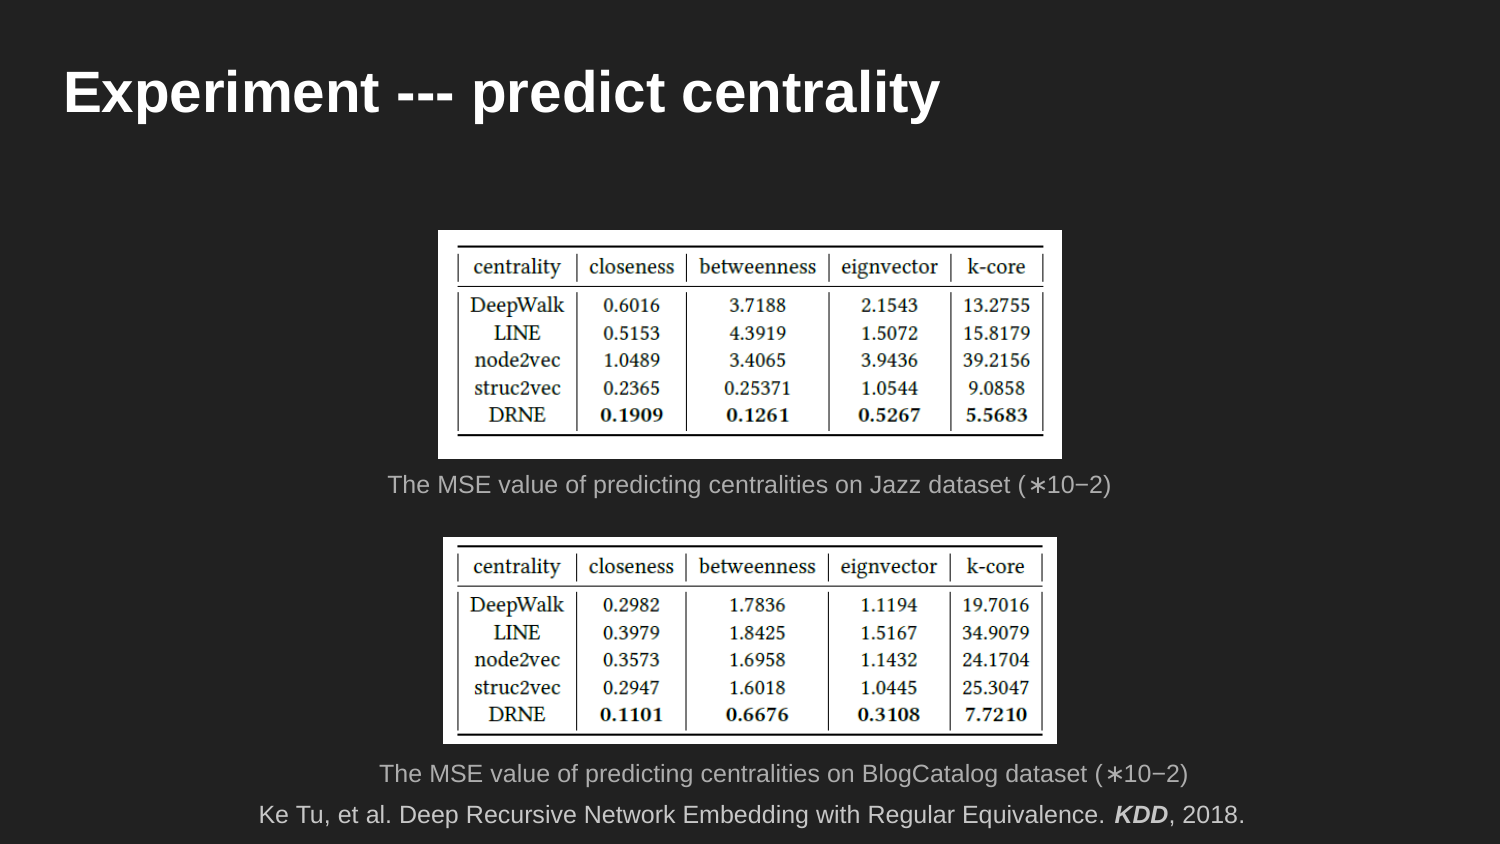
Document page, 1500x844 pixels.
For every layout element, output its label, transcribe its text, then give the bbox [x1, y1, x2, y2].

picture [438, 230, 1062, 460]
title Experiment --- predict centrality [48, 38, 1446, 133]
text_box Ke Tu, et al. Deep Recursive Network Embedding with Regular Equivalence. KDD, 2018. [57, 786, 1447, 836]
text_box The MSE value of predicting centralities on BlogCatalog dataset (∗10−2) [284, 750, 1286, 786]
picture [443, 537, 1057, 744]
text_box The MSE value of predicting centralities on Jazz dataset (∗10−2) [328, 461, 1172, 506]
